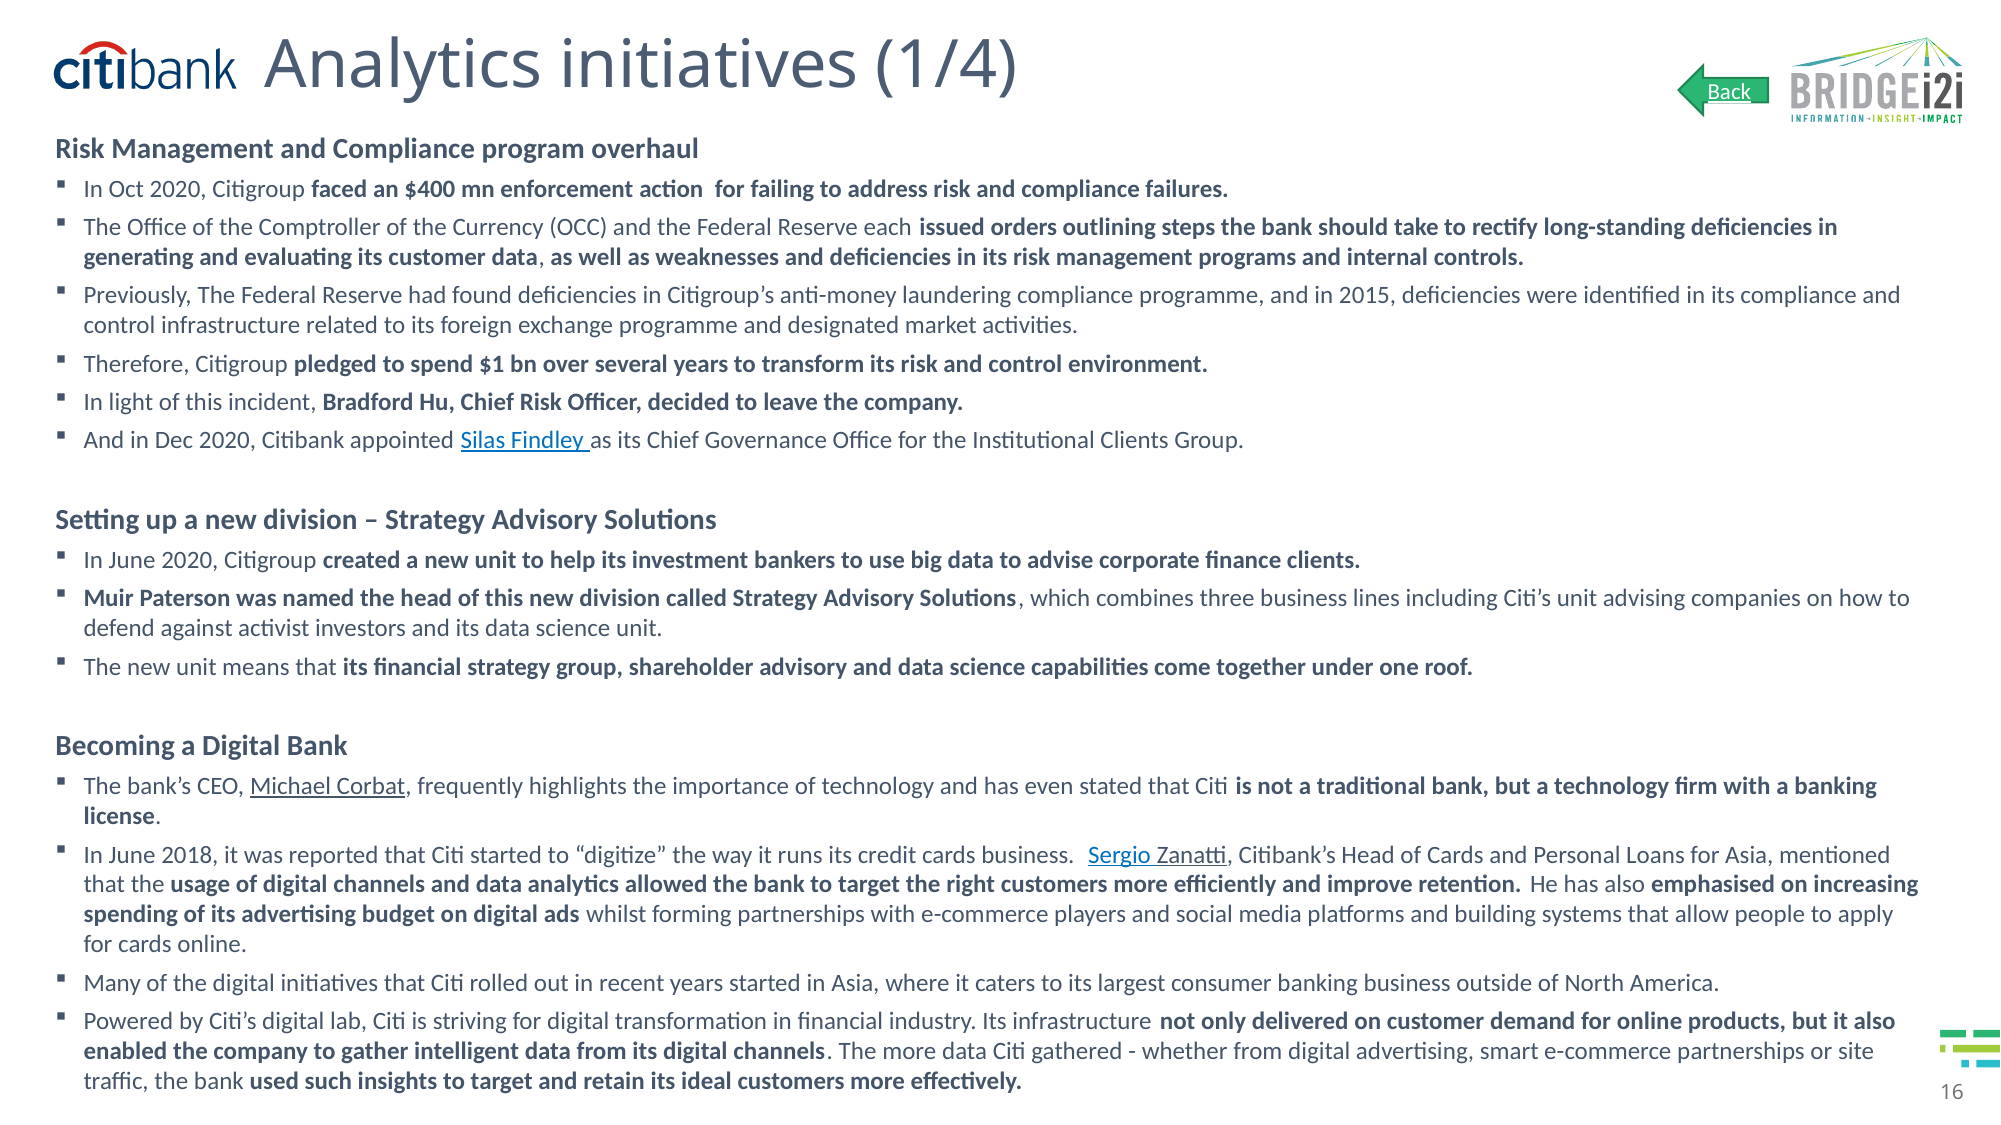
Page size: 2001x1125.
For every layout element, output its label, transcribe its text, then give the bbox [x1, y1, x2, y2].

title Analytics initiatives (1/4) [250, 0, 1750, 110]
picture [40, 0, 250, 144]
text_box Back [1750, 76, 1770, 104]
text_box Risk Management and Compliance program overhaul In Oct 2020, Citigroup faced an $400 mn enforcement action for failing to address risk and compliance failures. The Office of the Comptroller of the Currency (OCC) and the Federal Reserve each issued orders outlining steps the bank should take to rectify long-standing deficiencies in generating and evaluating its customer data, as well as weaknesses and deficiencies in its risk management programs and internal controls. Previously, The Federal Reserve had found deficiencies in Citigroup’s anti-money laundering compliance programme, and in 2015, deficiencies were identified in its compliance and control infrastructure related to its foreign exchange programme and designated market activities. Therefore, Citigroup pledged to spend $1 bn over several years to transform its risk and control environment. In light of this incident, Bradford Hu, Chief Risk Officer, decided to leave the company. And in Dec 2020, Citibank appointed Silas Findley as its Chief Governance Office for the Institutional Clients Group. Setting up a new division – Strategy Advisory Solutions In June 2020, Citigroup created a new unit to help its investment bankers to use big data to advise corporate finance clients. Muir Paterson was named the head of this new division called Strategy Advisory Solutions, which combines three business lines including Citi’s unit advising companies on how to defend against activist investors and its data science unit. The new unit means that its financial strategy group, shareholder advisory and data science capabilities come together under one roof. Becoming a Digital Bank The bank’s CEO, Michael Corbat, frequently highlights the importance of technology and has even stated that Citi is not a traditional bank, but a technology firm with a banking license. In June 2018, it was reported that Citi started to “digitize” the way it runs its credit cards business. Sergio Zanatti, Citibank’s Head of Cards and Personal Loans for Asia, mentioned that the usage of digital channels and data analytics allowed the bank to target the right customers more efficiently and improve retention. He has also emphasised on increasing spending of its advertising budget on digital ads whilst forming partnerships with e-commerce players and social media platforms and building systems that allow people to apply for cards online. Many of the digital initiatives that Citi rolled out in recent years started in Asia, where it caters to its largest consumer banking business outside of North America. Powered by Citi’s digital lab, Citi is striving for digital transformation in financial industry. Its infrastructure not only delivered on customer demand for online products, but it also enabled the company to gather intelligent data from its digital channels. The more data Citi gathered - whether from digital advertising, smart e-commerce partnerships or site traffic, the bank used such insights to target and retain its ideal customers more effectively. [40, 121, 1941, 1125]
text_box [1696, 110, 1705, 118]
